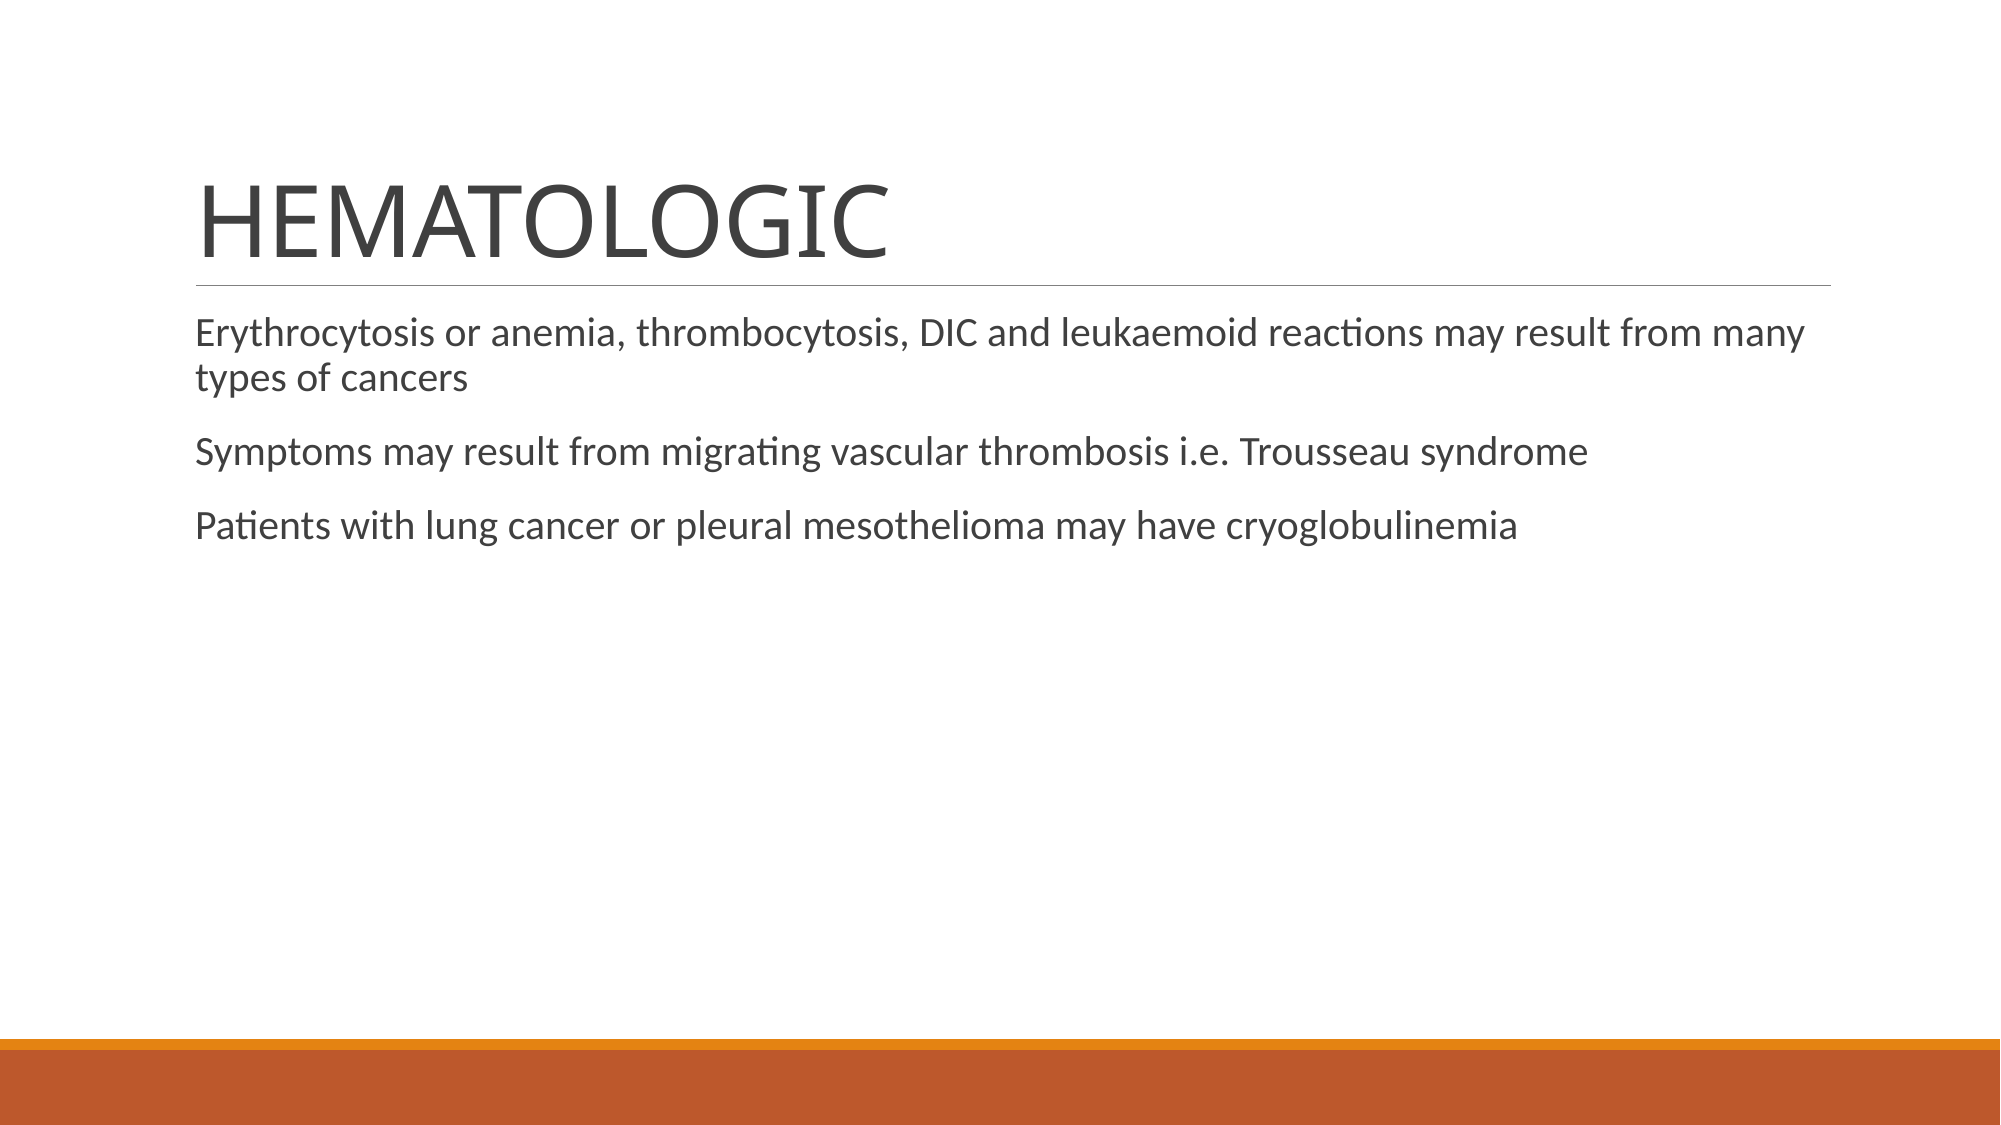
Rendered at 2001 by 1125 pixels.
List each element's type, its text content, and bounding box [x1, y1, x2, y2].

list Erythrocytosis or anemia, thrombocytosis, DIC and leukaemoid reactions may result from many types of cancers Symptoms may result from migrating vascular thrombosis i.e. Trousseau syndrome Patients with lung cancer or pleural mesothelioma may have cryoglobulinemia [180, 302, 1830, 963]
title HEMATOLOGIC [180, 47, 1830, 285]
